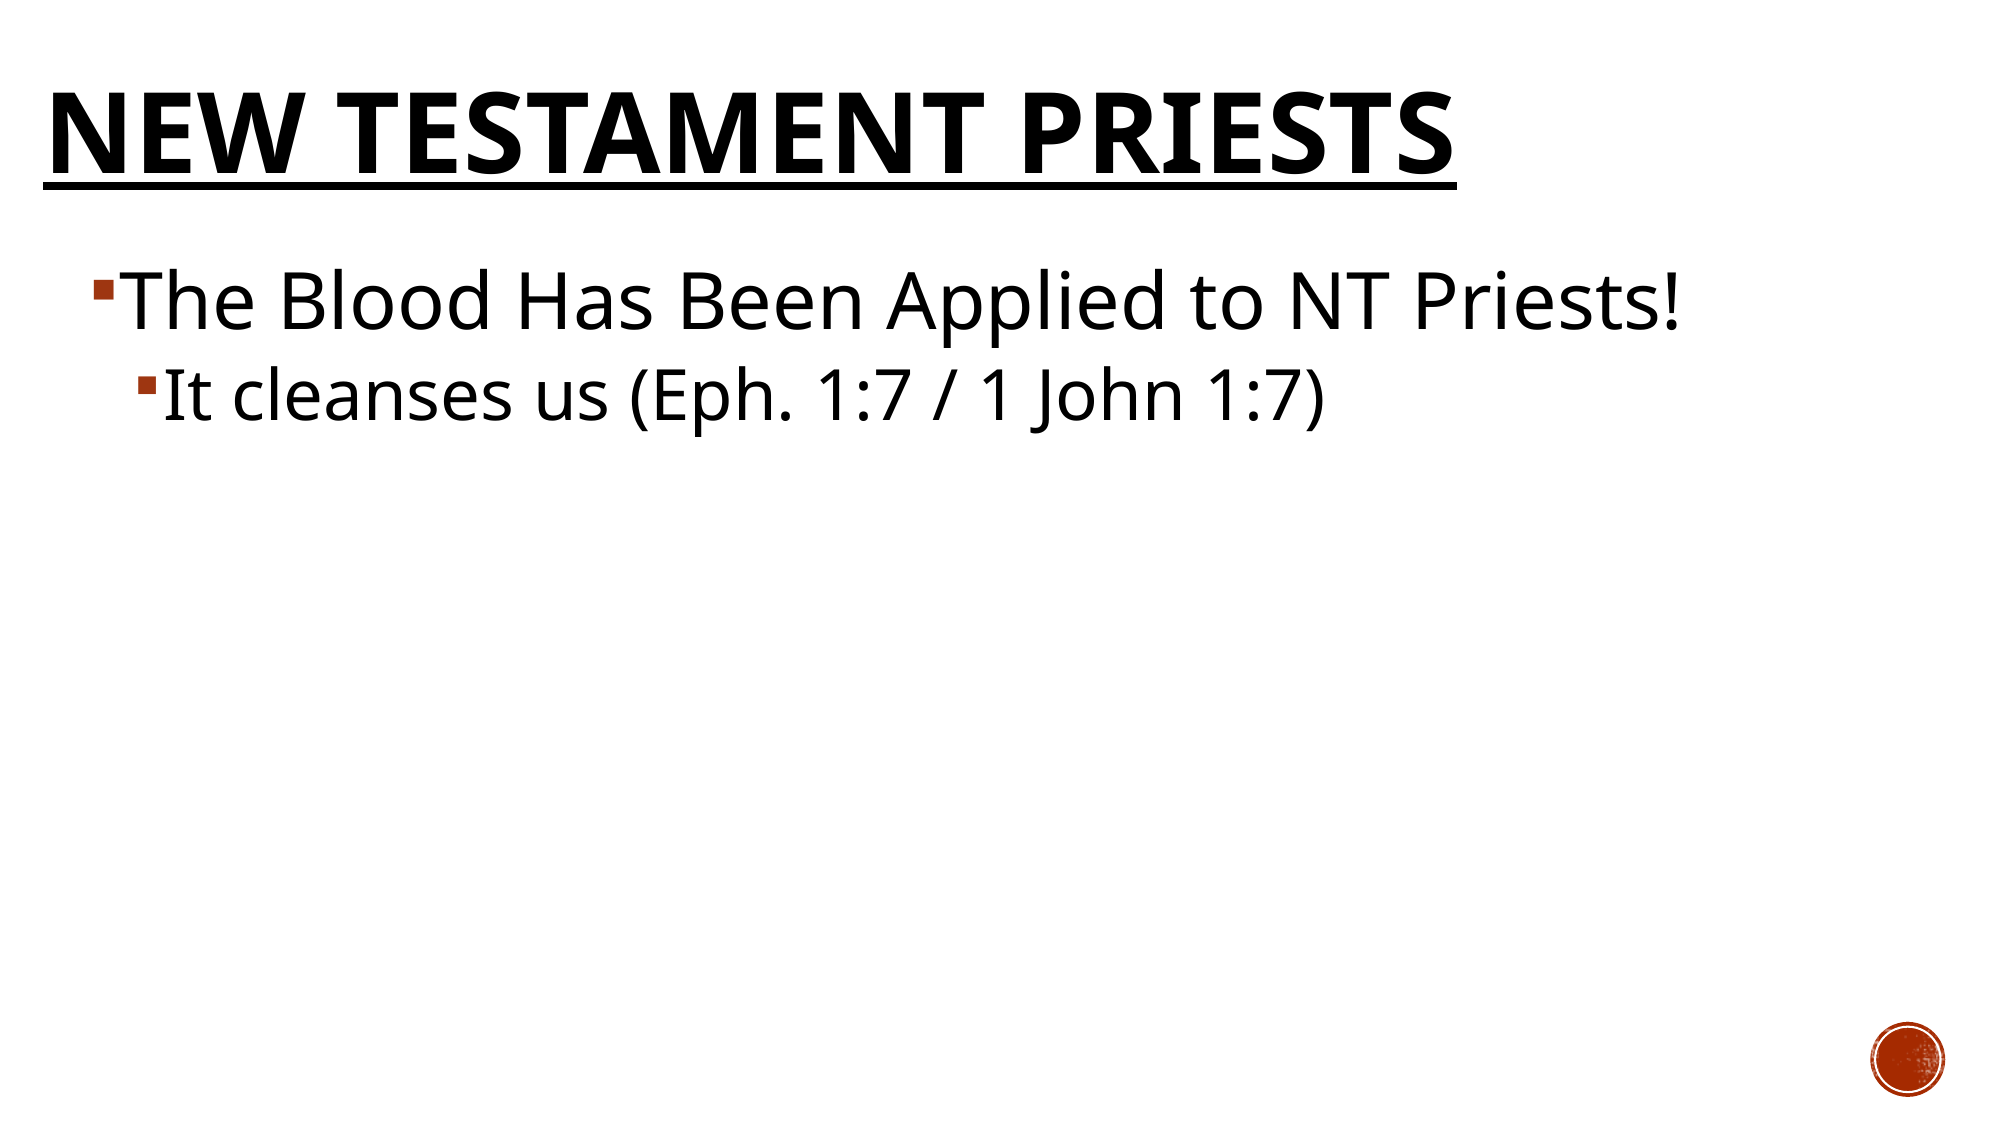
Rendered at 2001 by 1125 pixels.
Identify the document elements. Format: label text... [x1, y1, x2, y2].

title New testament priests [28, 5, 1679, 253]
list The Blood Has Been Applied to NT Priests! It cleanses us (Eph. 1:7 / 1 John 1:7) [28, 253, 1975, 1125]
